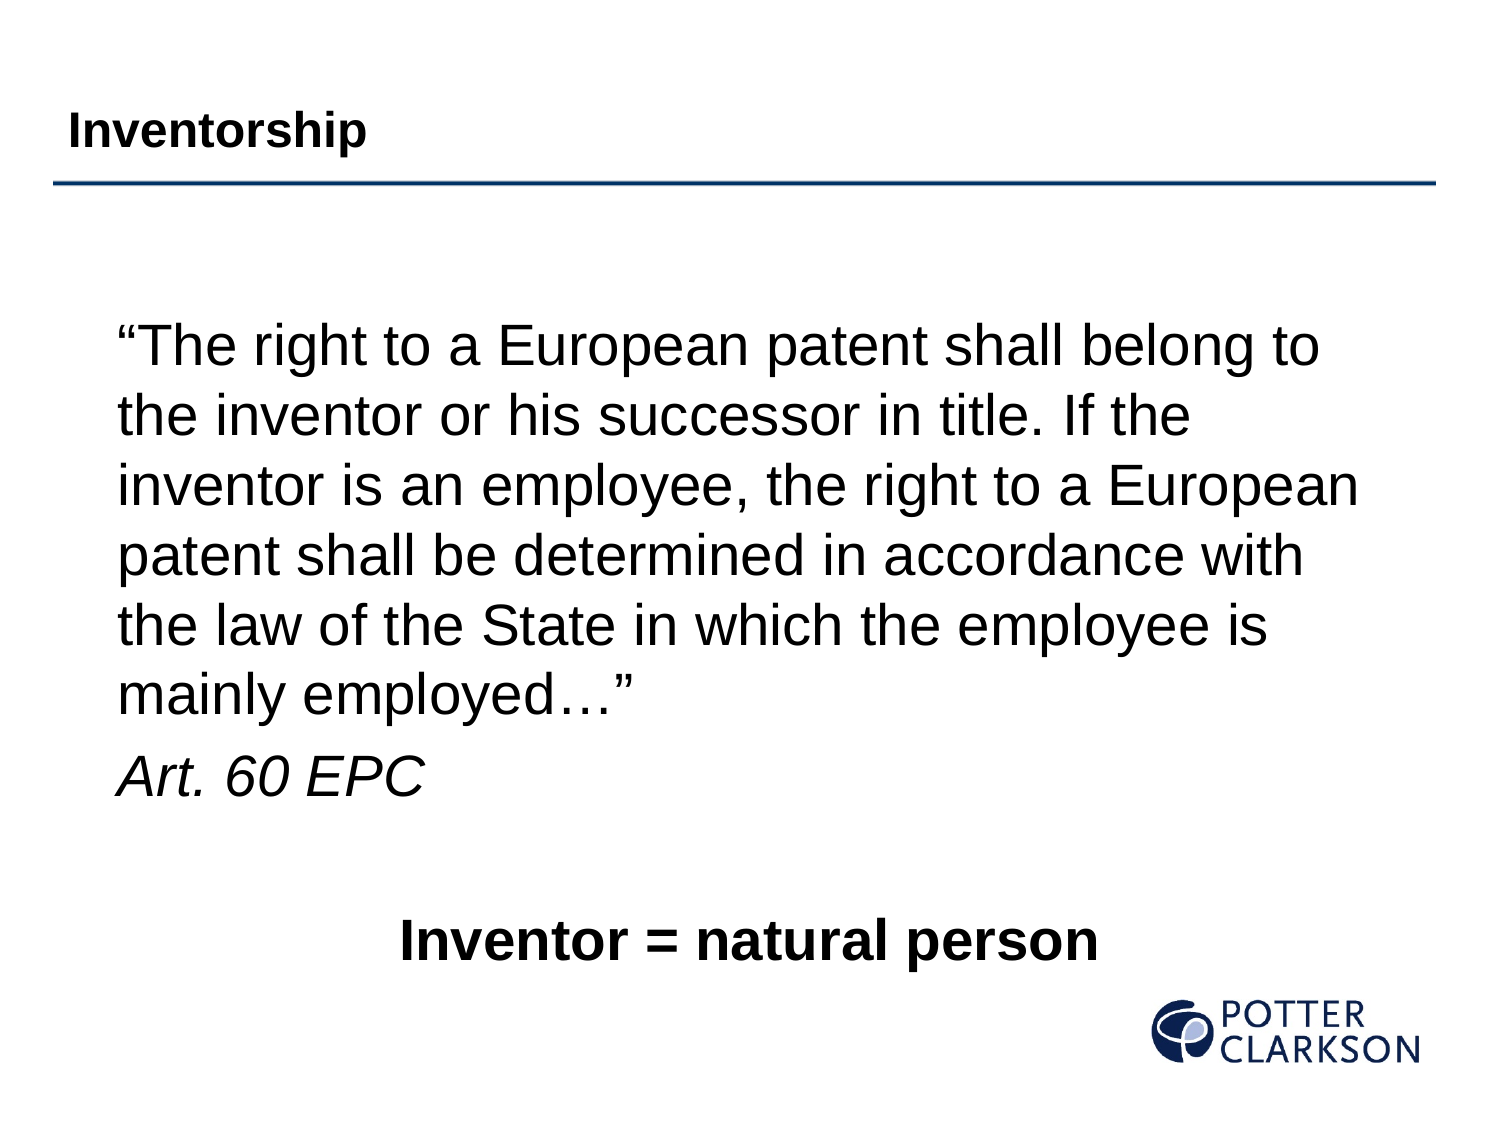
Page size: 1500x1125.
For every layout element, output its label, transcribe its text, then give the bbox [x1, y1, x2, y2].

list “The right to a European patent shall belong to the inventor or his successor in title. If the inventor is an employee, the right to a European patent shall be determined in accordance with the law of the State in which the employee is mainly employed…” Art. 60 EPC Inventor = natural person [103, 299, 1397, 1014]
picture [1151, 999, 1420, 1063]
text_box Inventorship [53, 90, 526, 165]
picture [53, 172, 1436, 196]
